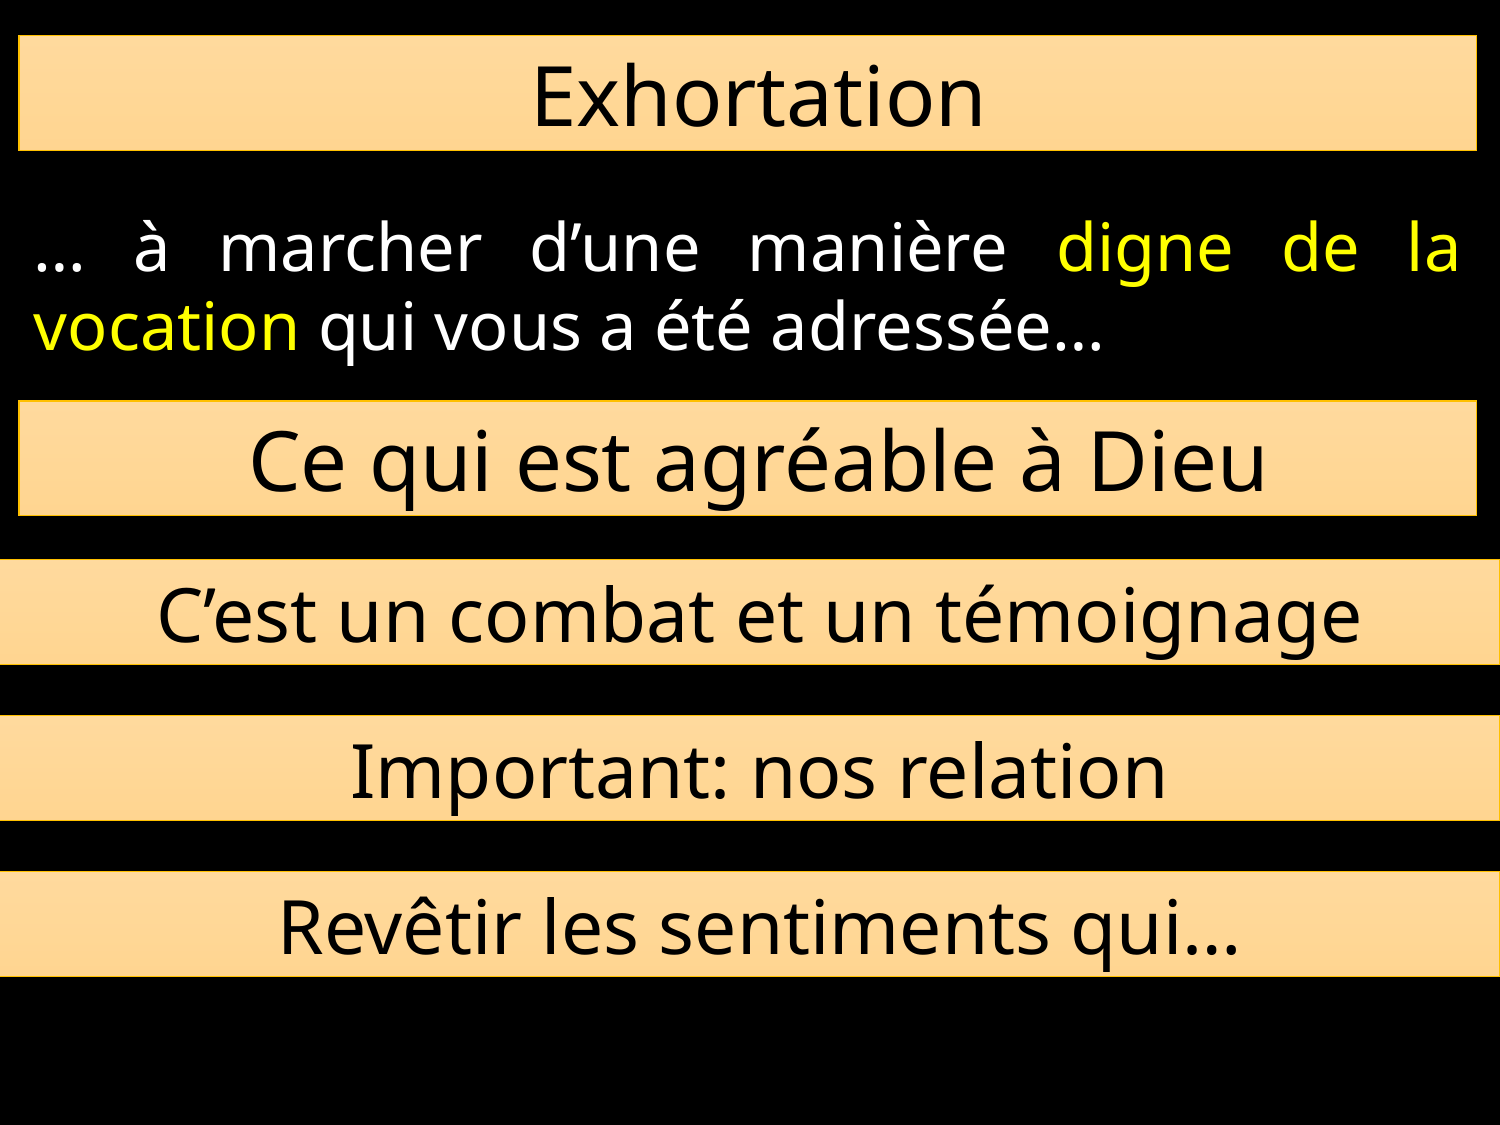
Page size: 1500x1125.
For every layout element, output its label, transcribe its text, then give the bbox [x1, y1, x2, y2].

text_box Exhortation [18, 35, 1477, 151]
text_box Important: nos relation [0, 715, 1500, 821]
text_box Ce qui est agréable à Dieu [18, 400, 1477, 516]
text_box Revêtir les sentiments qui… [0, 871, 1500, 977]
text_box C’est un combat et un témoignage [0, 559, 1500, 665]
text_box … à marcher d’une manière digne de la vocation qui vous a été adressée… [19, 196, 1477, 372]
